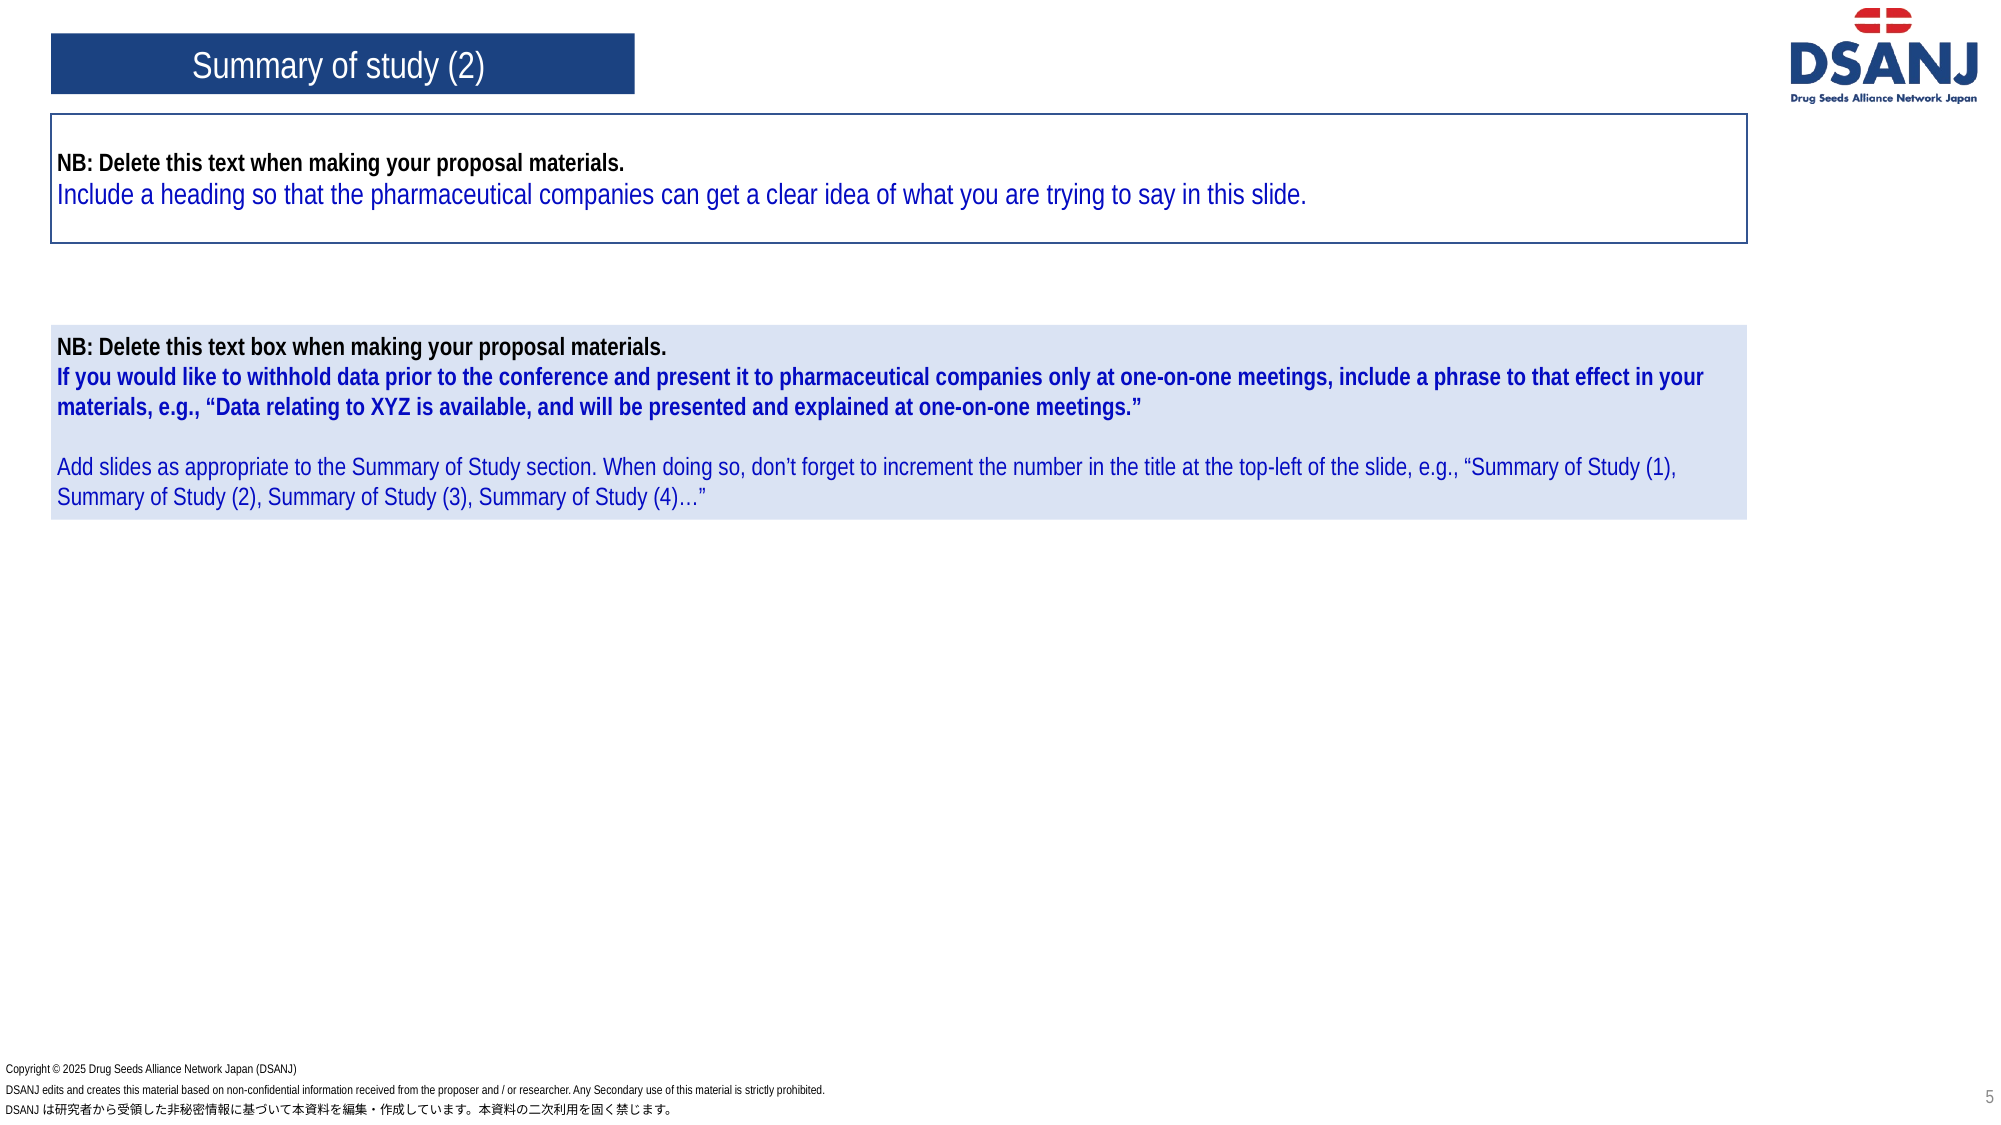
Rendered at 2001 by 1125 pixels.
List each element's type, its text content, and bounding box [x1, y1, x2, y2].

picture [1787, 8, 1981, 104]
text_box Summary of study (2) [50, 32, 636, 95]
text_box NB: Delete this text box when making your proposal materials. If you would like to withhold data prior to the conference and present it to pharmaceutical companies only at one-on-one meetings, include a phrase to that effect in your materials, e.g., “Data relating to XYZ is available, and will be presented and explained at one-on-one meetings.” Add slides as appropriate to the Summary of Study section. When doing so, don’t forget to increment the number in the title at the top-left of the slide, e.g., “Summary of Study (1), Summary of Study (2), Summary of Study (3), Summary of Study (4)…” [51, 324, 1747, 520]
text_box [0, 1055, 1159, 1125]
slide_number 5 [1650, 1068, 2000, 1124]
text_box NB: Delete this text when making your proposal materials. Include a heading so that the pharmaceutical companies can get a clear idea of what you are trying to say in this slide. [50, 113, 1748, 244]
